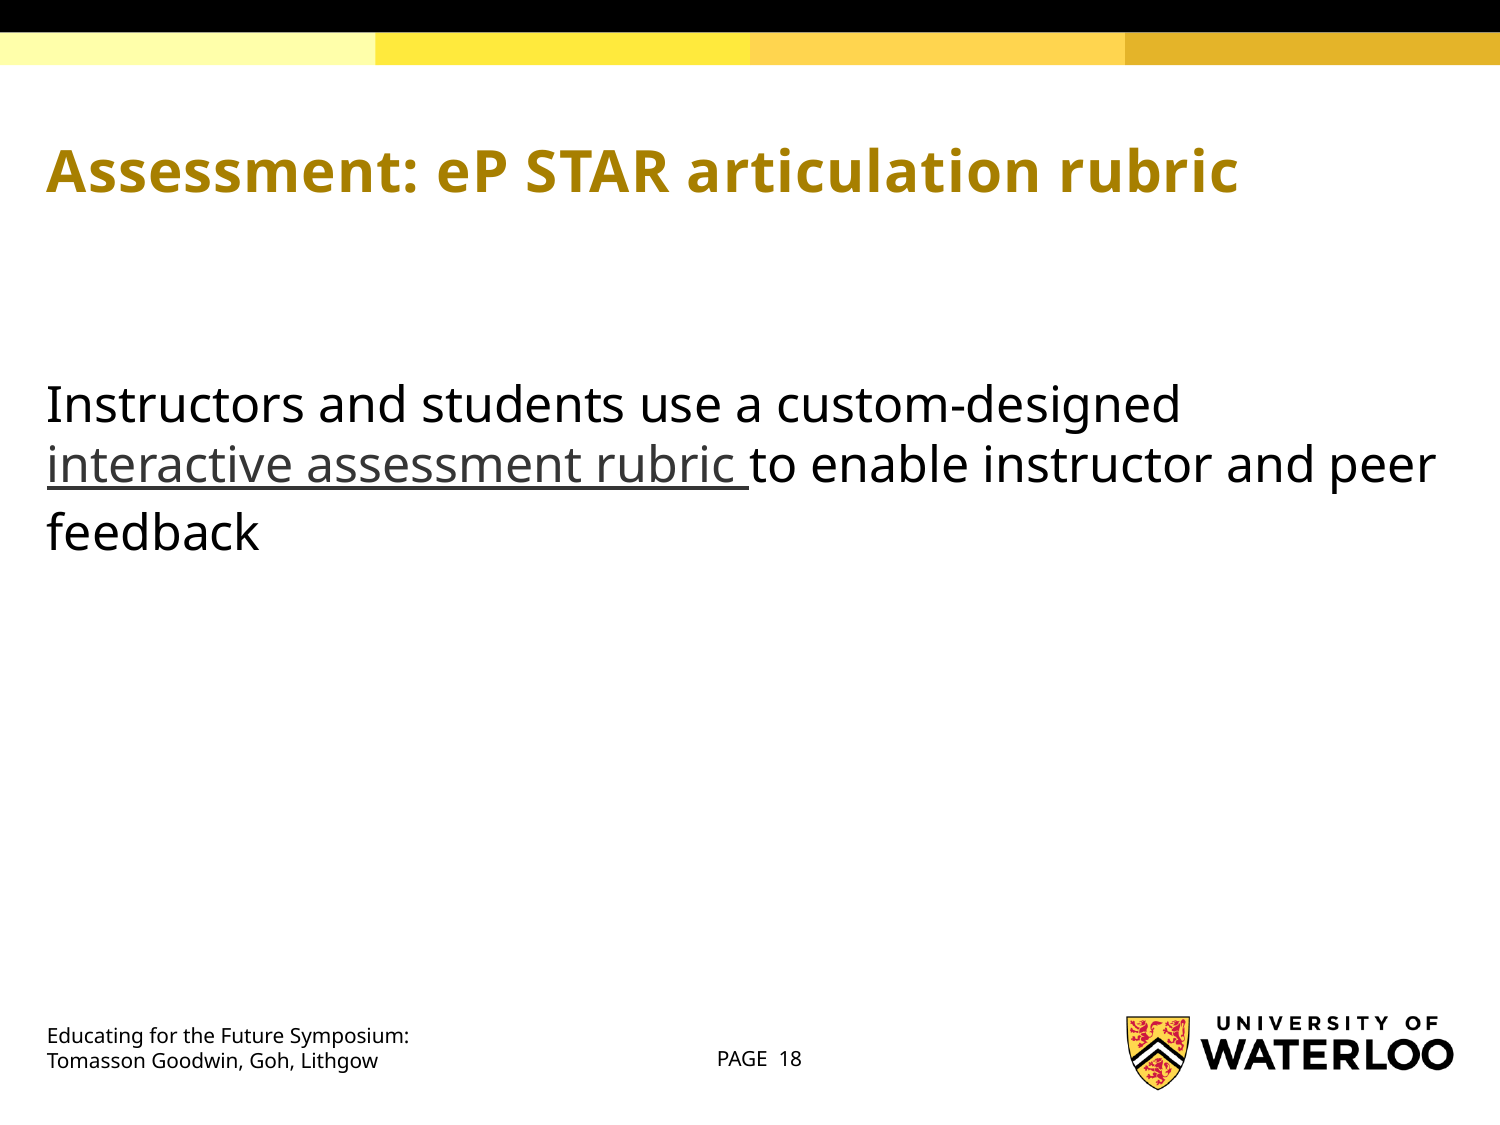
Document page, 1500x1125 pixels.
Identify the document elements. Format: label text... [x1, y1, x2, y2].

footer Educating for the Future Symposium: Tomasson Goodwin, Goh, Lithgow [31, 1039, 675, 1081]
list Instructors and students use a custom-designed interactive assessment rubric to enable instructor and peer feedback [31, 271, 1456, 986]
slide_number PAGE 18 [687, 1039, 832, 1081]
picture [1120, 1008, 1459, 1095]
title Assessment: eP STAR articulation rubric [31, 71, 1456, 271]
